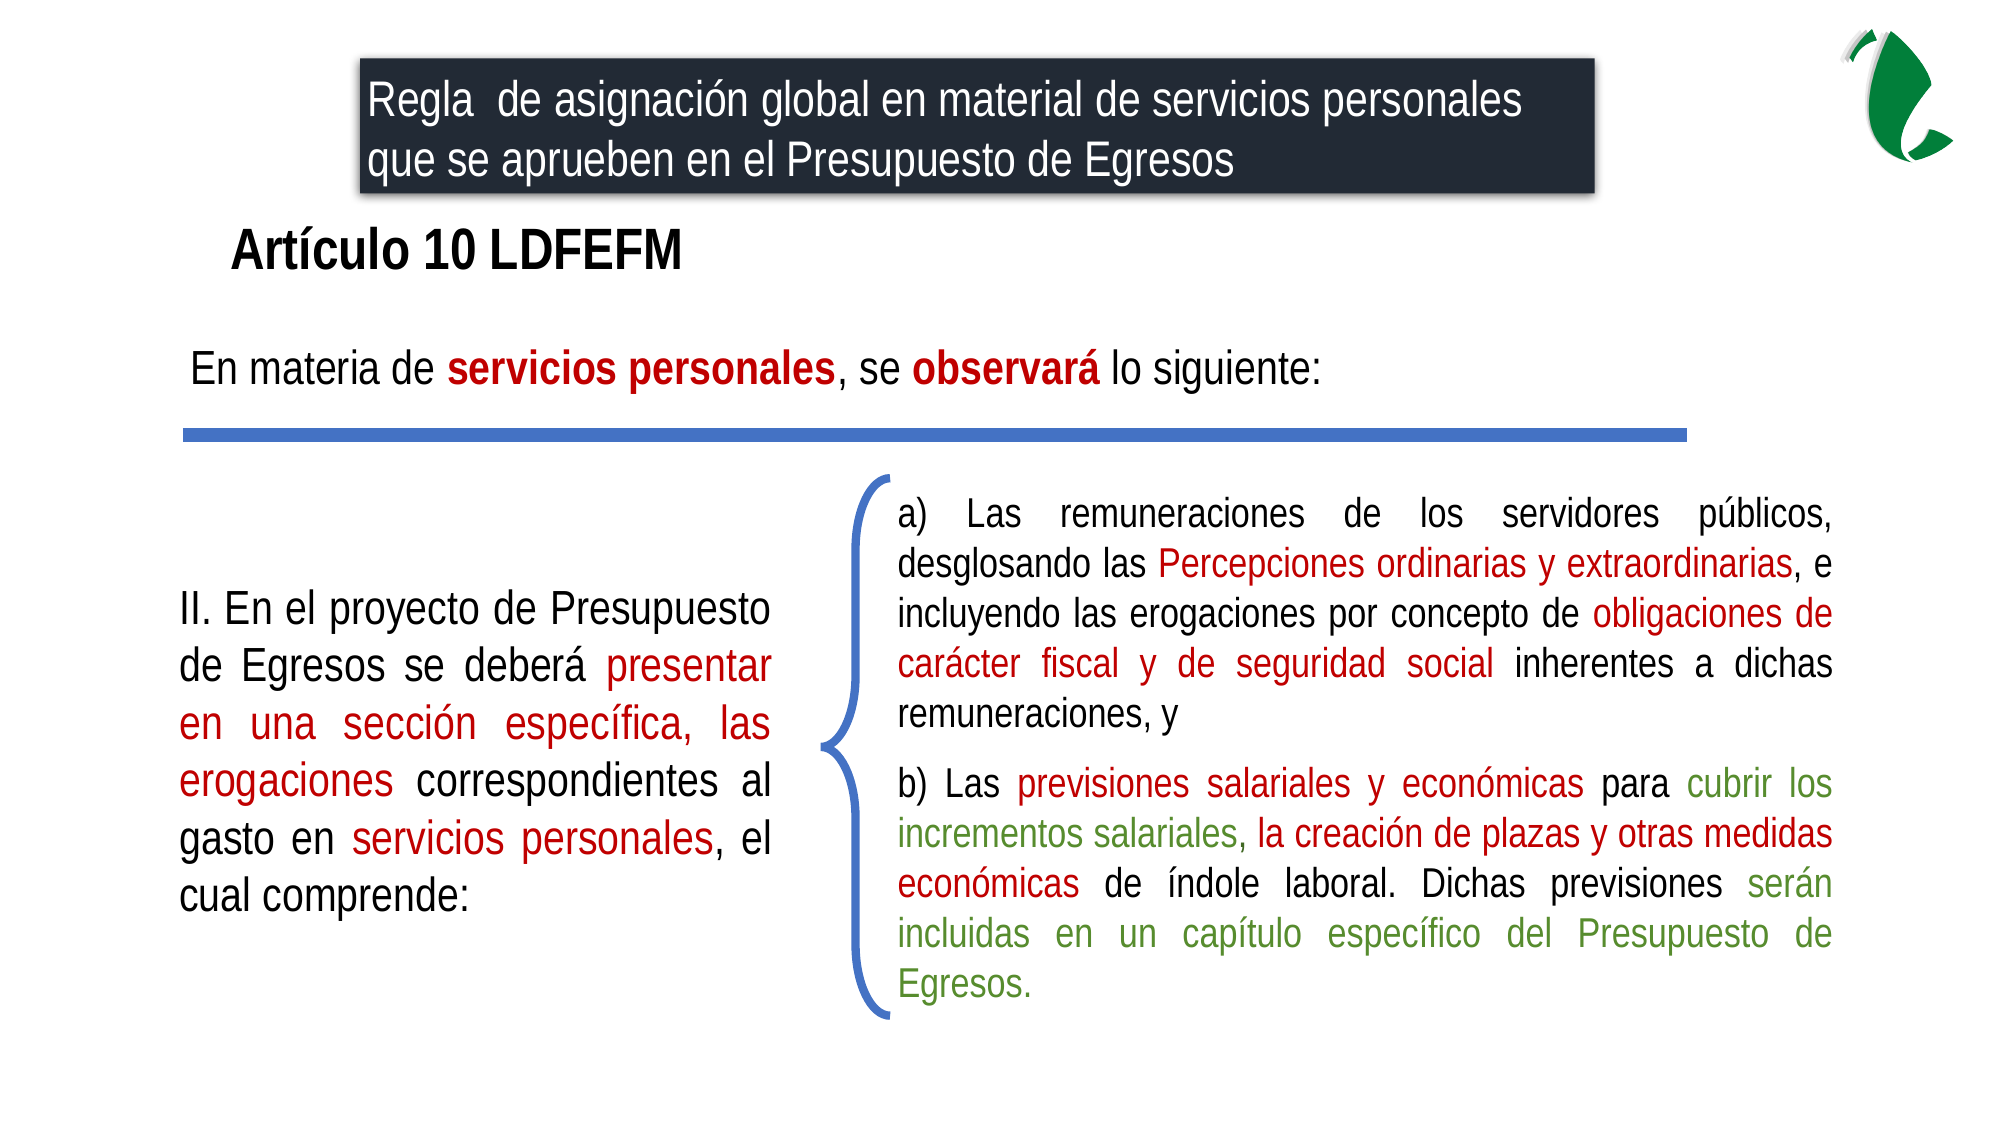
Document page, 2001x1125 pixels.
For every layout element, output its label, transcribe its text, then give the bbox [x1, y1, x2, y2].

text_box En materia de servicios personales, se observará lo siguiente: [182, 328, 1959, 402]
text_box a) Las remuneraciones de los servidores públicos, desglosando las Percepciones ordinarias y extraordinarias, e incluyendo las erogaciones por concepto de obligaciones de carácter fiscal y de seguridad social inherentes a dichas remuneraciones, y [890, 478, 1841, 744]
text_box II. En el proyecto de Presupuesto de Egresos se deberá presentar en una sección específica, las erogaciones correspondientes al gasto en servicios personales, el cual comprende: [171, 568, 781, 929]
picture [1838, 27, 1956, 165]
text_box b) Las previsiones salariales y económicas para cubrir los incrementos salariales, la creación de plazas y otras medidas económicas de índole laboral. Dichas previsiones serán incluidas en un capítulo específico del Presupuesto de Egresos. [891, 748, 1841, 1014]
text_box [222, 58, 1595, 286]
text_box [820, 478, 891, 1016]
